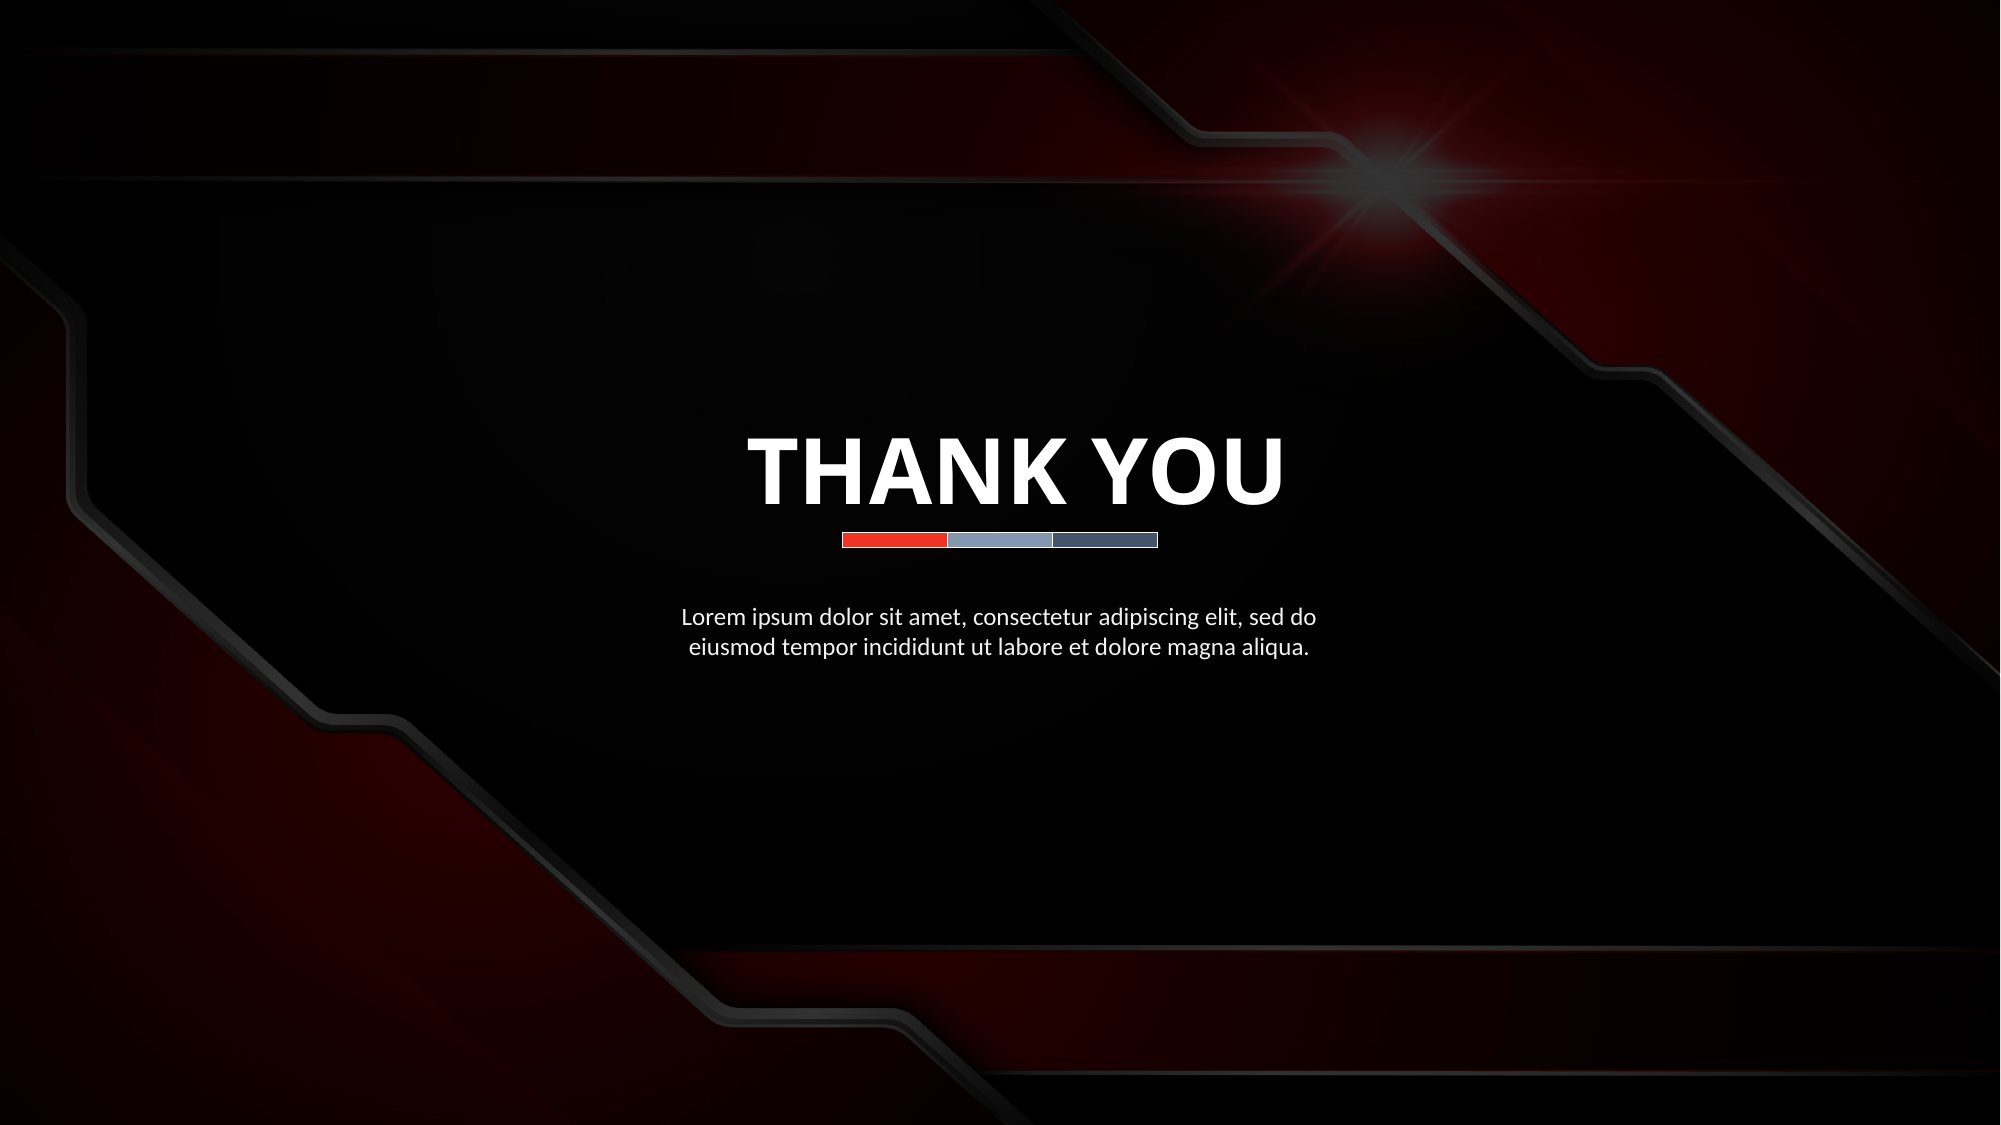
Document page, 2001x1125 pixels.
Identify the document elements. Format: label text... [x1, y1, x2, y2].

text_box Lorem ipsum dolor sit amet, consectetur adipiscing elit, sed do eiusmod tempor incididunt ut labore et dolore magna aliqua. [660, 593, 1340, 668]
picture [0, 0, 2001, 1125]
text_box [842, 532, 1158, 548]
text_box THANK YOU [565, 405, 1470, 531]
